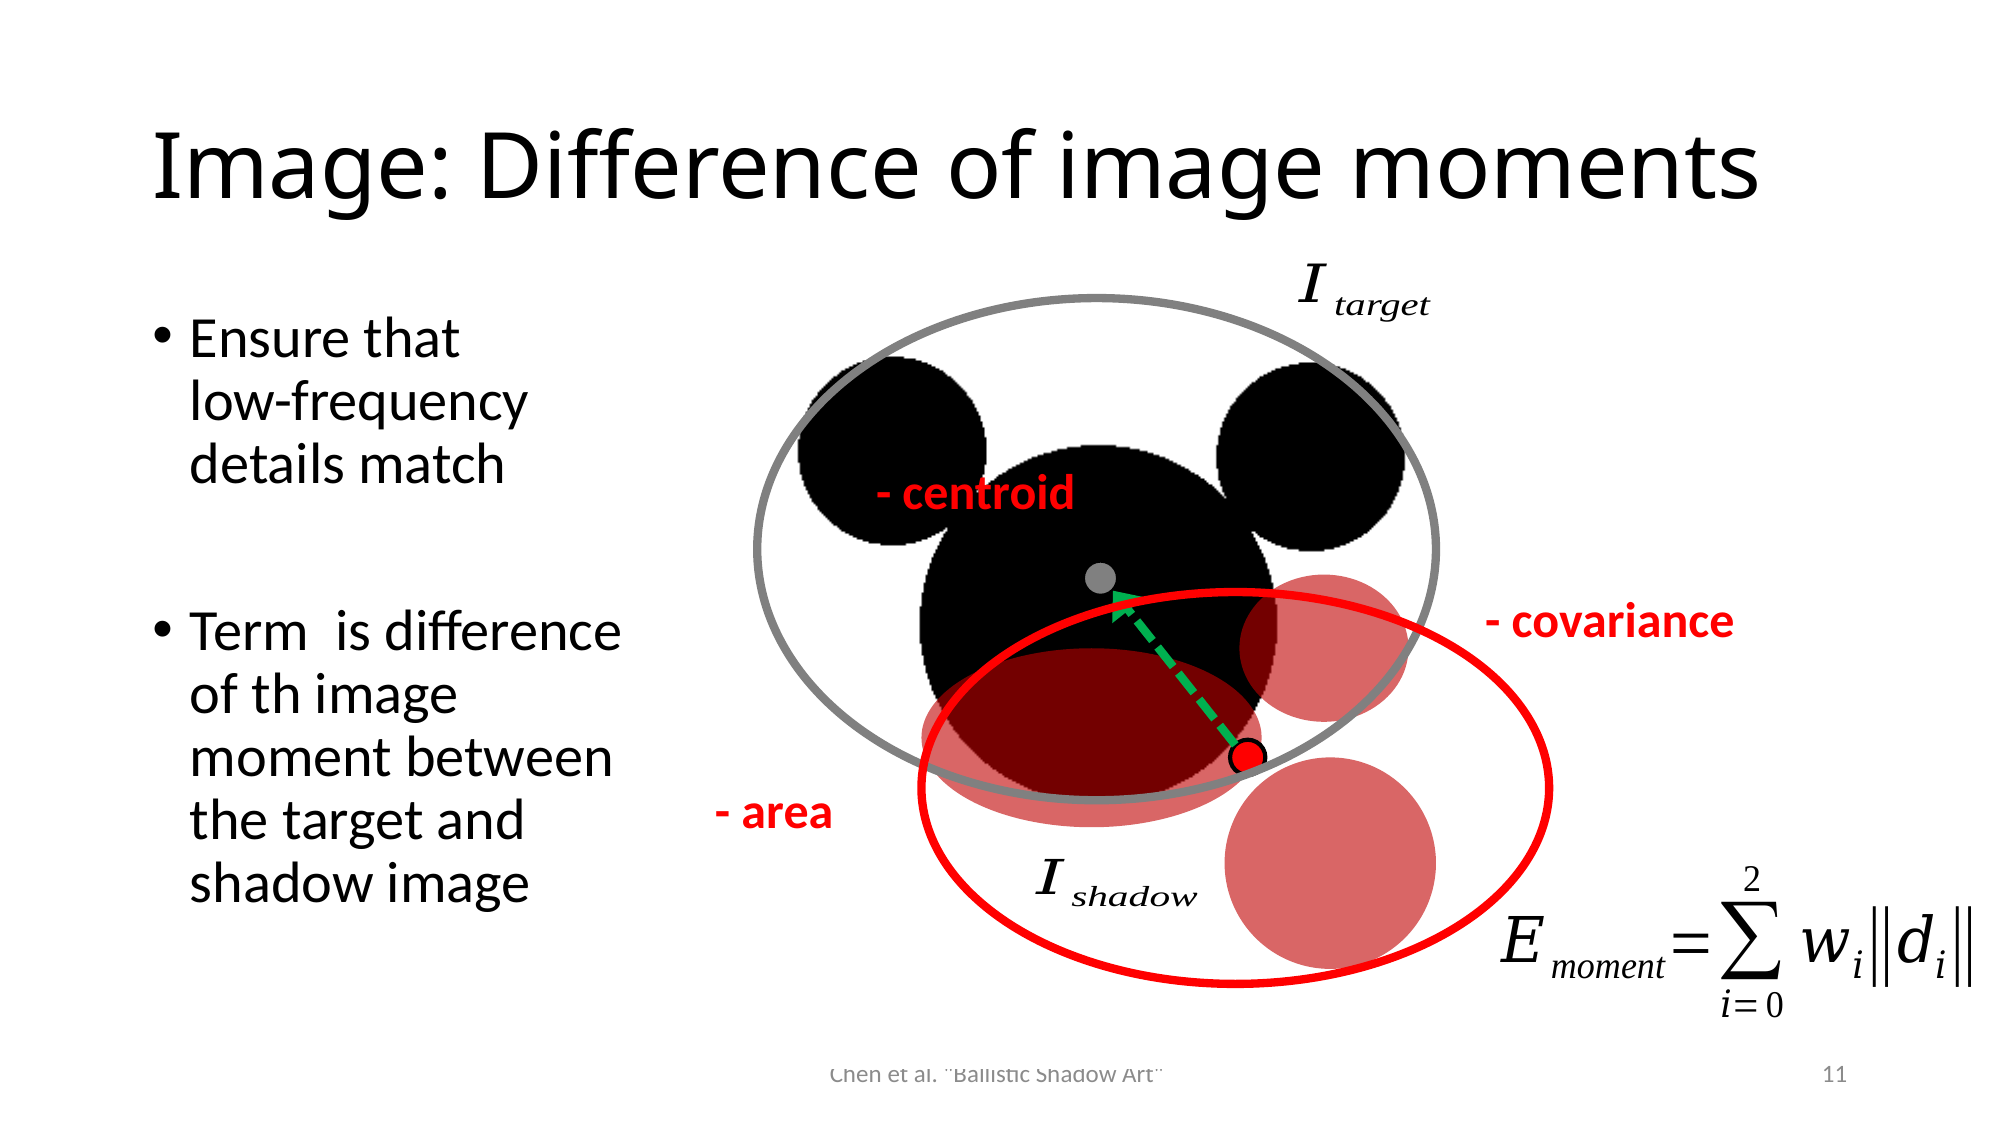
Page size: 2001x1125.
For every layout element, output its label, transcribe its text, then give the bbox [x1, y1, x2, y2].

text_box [757, 298, 1780, 984]
footer Chen et al. "Ballistic Shadow Art" [662, 1069, 1338, 1103]
title Image: Difference of image moments [137, 59, 1863, 278]
slide_number 11 [1412, 1042, 1863, 1103]
picture [494, 125, 1751, 1069]
